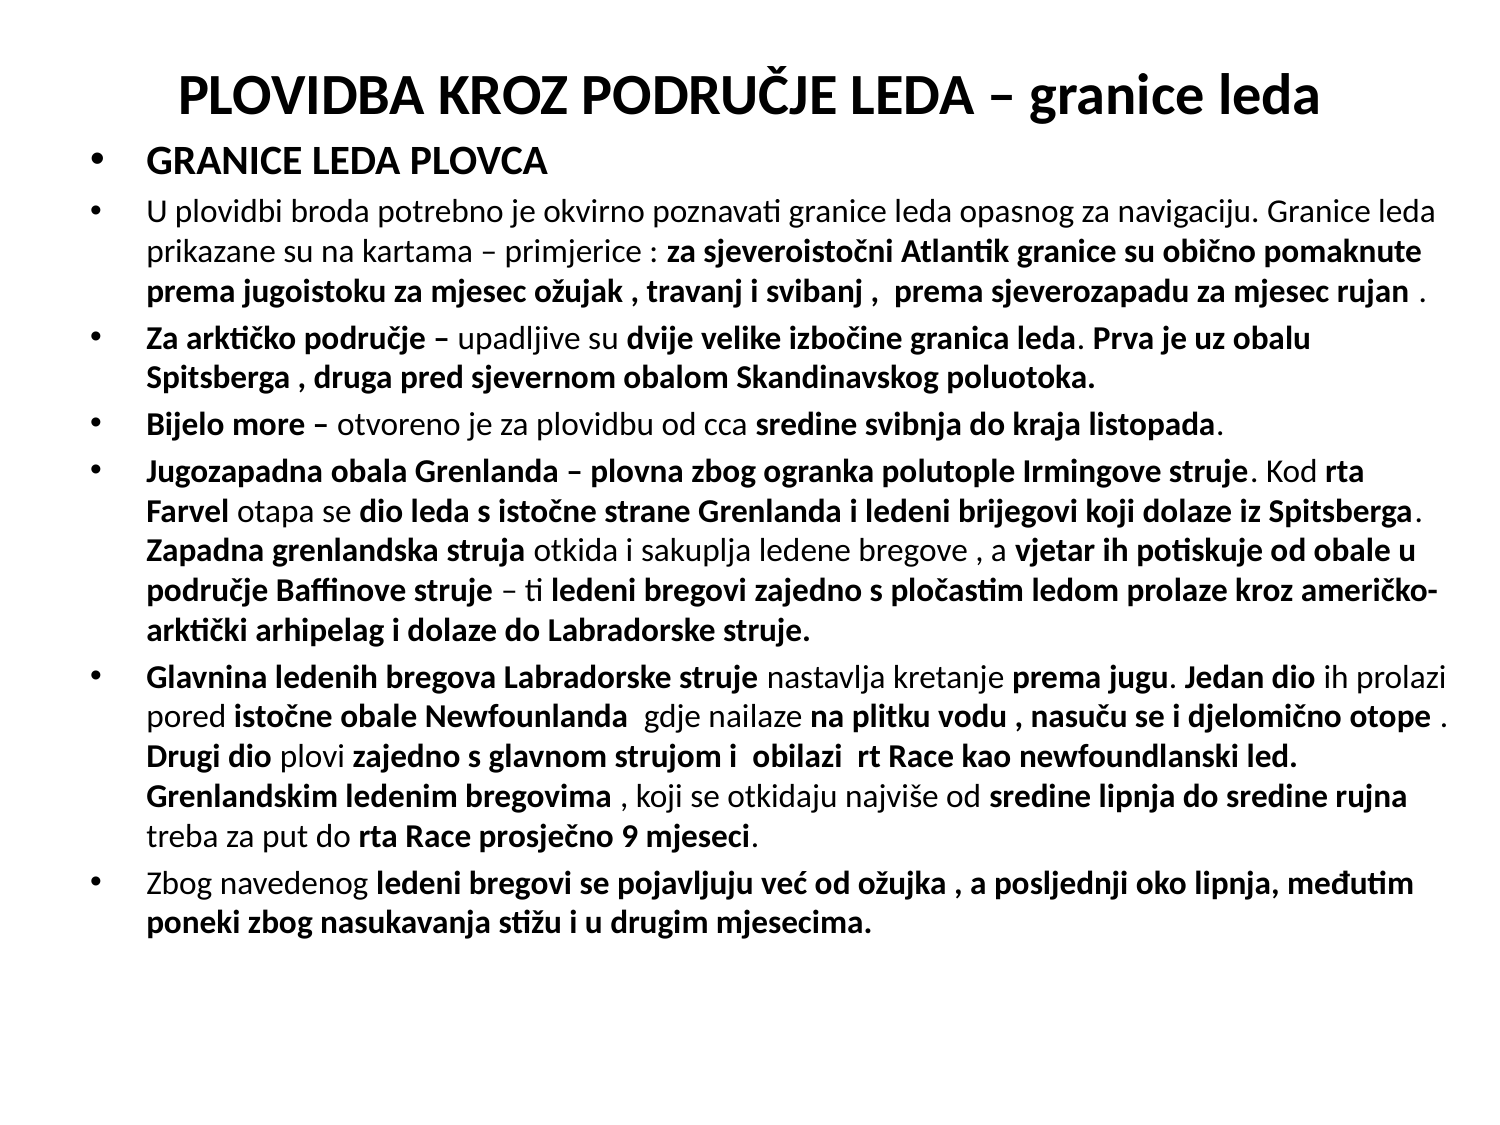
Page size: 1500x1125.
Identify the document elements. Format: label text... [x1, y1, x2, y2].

list GRANICE LEDA PLOVCA U plovidbi broda potrebno je okvirno poznavati granice leda opasnog za navigaciju. Granice leda prikazane su na kartama – primjerice : za sjeveroistočni Atlantik granice su obično pomaknute prema jugoistoku za mjesec ožujak , travanj i svibanj , prema sjeverozapadu za mjesec rujan . Za arktičko područje – upadljive su dvije velike izbočine granica leda. Prva je uz obalu Spitsberga , druga pred sjevernom obalom Skandinavskog poluotoka. Bijelo more – otvoreno je za plovidbu od cca sredine svibnja do kraja listopada. Jugozapadna obala Grenlanda – plovna zbog ogranka polutople Irmingove struje. Kod rta Farvel otapa se dio leda s istočne strane Grenlanda i ledeni brijegovi koji dolaze iz Spitsberga. Zapadna grenlandska struja otkida i sakuplja ledene bregove , a vjetar ih potiskuje od obale u područje Baffinove struje – ti ledeni bregovi zajedno s pločastim ledom prolaze kroz američko-arktički arhipelag i dolaze do Labradorske struje. Glavnina ledenih bregova Labradorske struje nastavlja kretanje prema jugu. Jedan dio ih prolazi pored istočne obale Newfounlanda gdje nailaze na plitku vodu , nasuču se i djelomično otope . Drugi dio plovi zajedno s glavnom strujom i obilazi rt Race kao newfoundlanski led. Grenlandskim ledenim bregovima , koji se otkidaju najviše od sredine lipnja do sredine rujna treba za put do rta Race prosječno 9 mjeseci. Zbog navedenog ledeni bregovi se pojavljuju već od ožujka , a posljednji oko lipnja, međutim poneki zbog nasukavanja stižu i u drugim mjesecima. [75, 125, 1471, 1125]
title PLOVIDBA KROZ PODRUČJE LEDA – granice leda [75, 45, 1425, 125]
